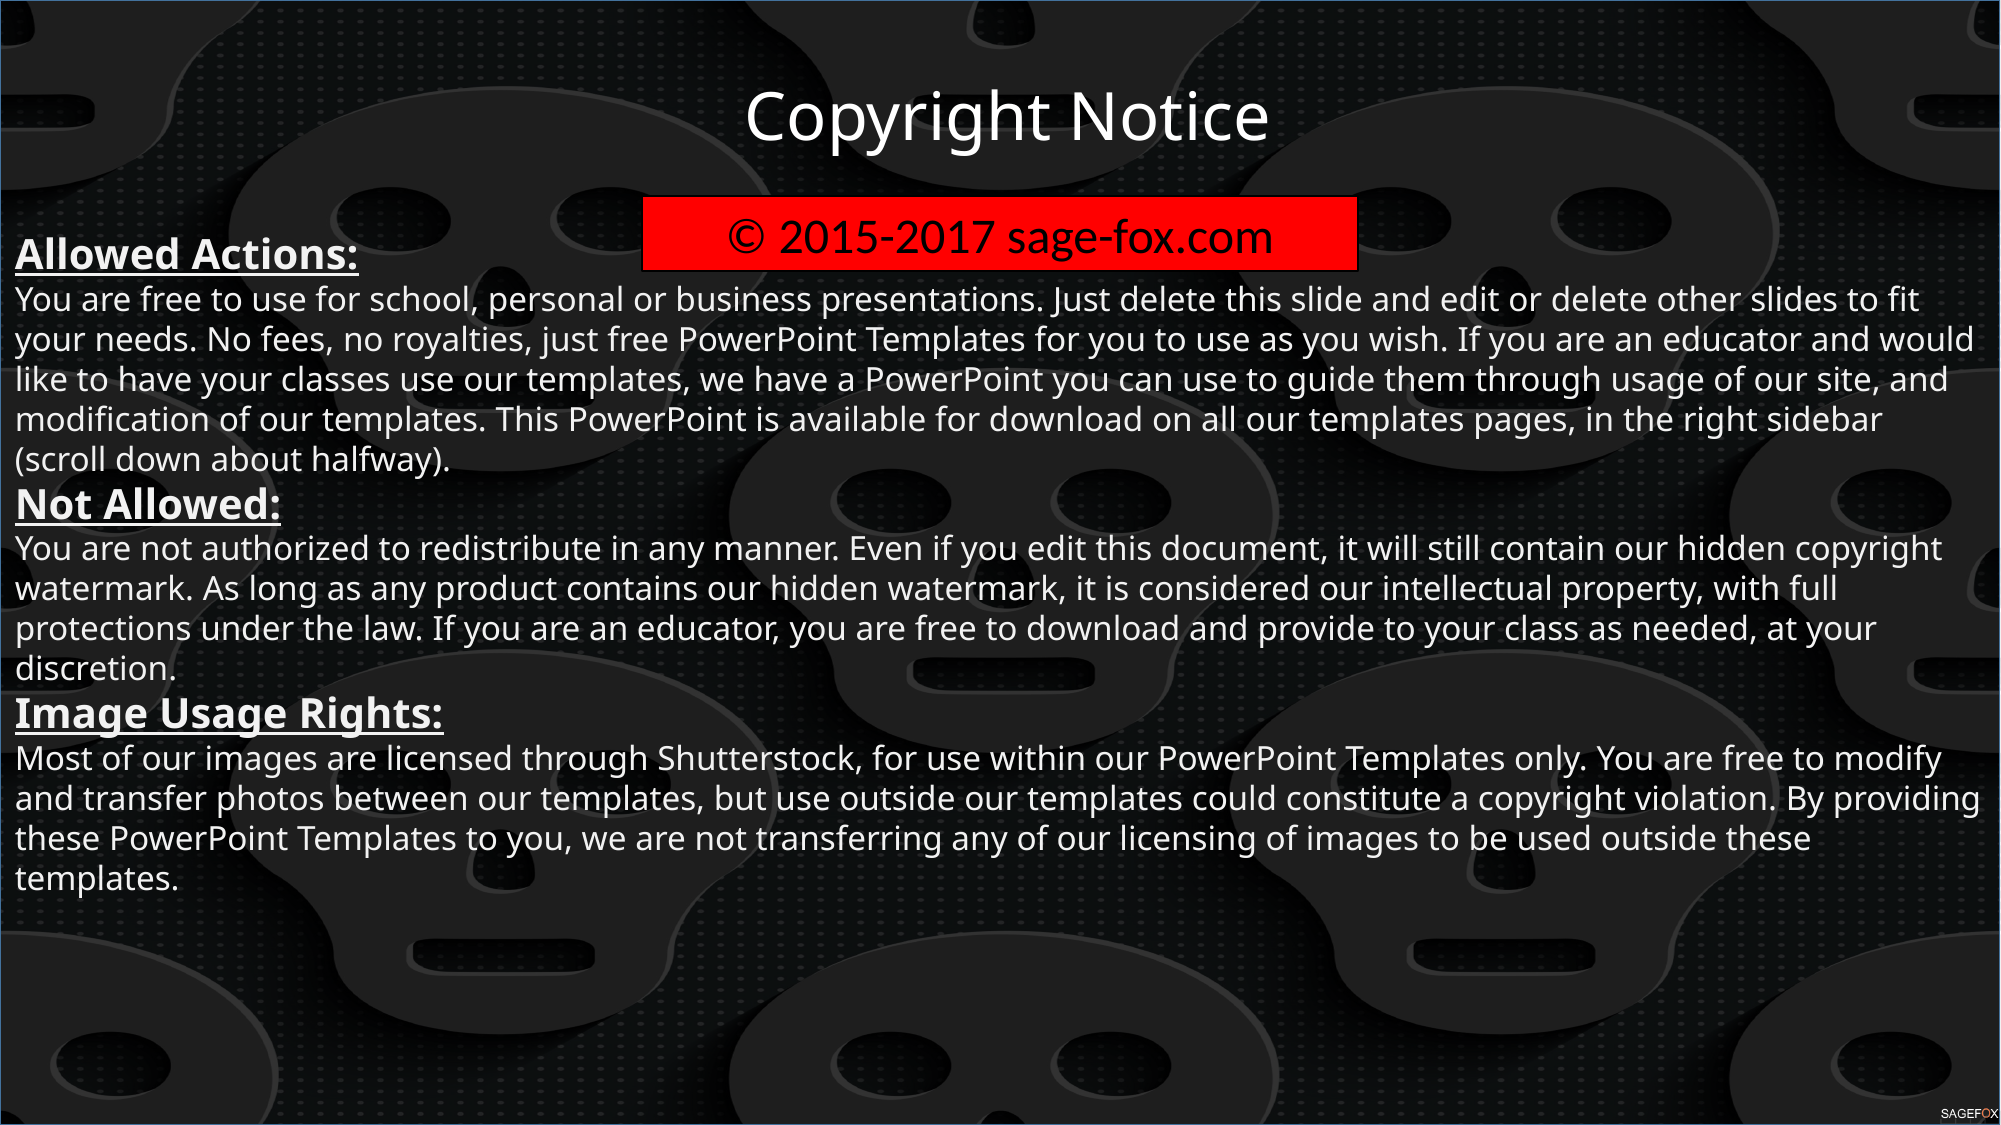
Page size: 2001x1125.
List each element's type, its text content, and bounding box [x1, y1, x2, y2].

text_box Allowed Actions: You are free to use for school, personal or business presentations. Just delete this slide and edit or delete other slides to fit your needs. No fees, no royalties, just free PowerPoint Templates for you to use as you wish. If you are an educator and would like to have your classes use our templates, we have a PowerPoint you can use to guide them through usage of our site, and modification of our templates. This PowerPoint is available for download on all our templates pages, in the right sidebar (scroll down about halfway). Not Allowed: You are not authorized to redistribute in any manner. Even if you edit this document, it will still contain our hidden copyright watermark. As long as any product contains our hidden watermark, it is considered our intellectual property, with full protections under the law. If you are an educator, you are free to download and provide to your class as needed, at your discretion. Image Usage Rights: Most of our images are licensed through Shutterstock, for use within our PowerPoint Templates only. You are free to modify and transfer photos between our templates, but use outside our templates could constitute a copyright violation. By providing these PowerPoint Templates to you, we are not transferring any of our licensing of images to be used outside these templates. [0, 0, 2000, 1125]
text_box © 2015-2017 sage-fox.com [641, 196, 1358, 272]
title Copyright Notice [493, 60, 1524, 178]
